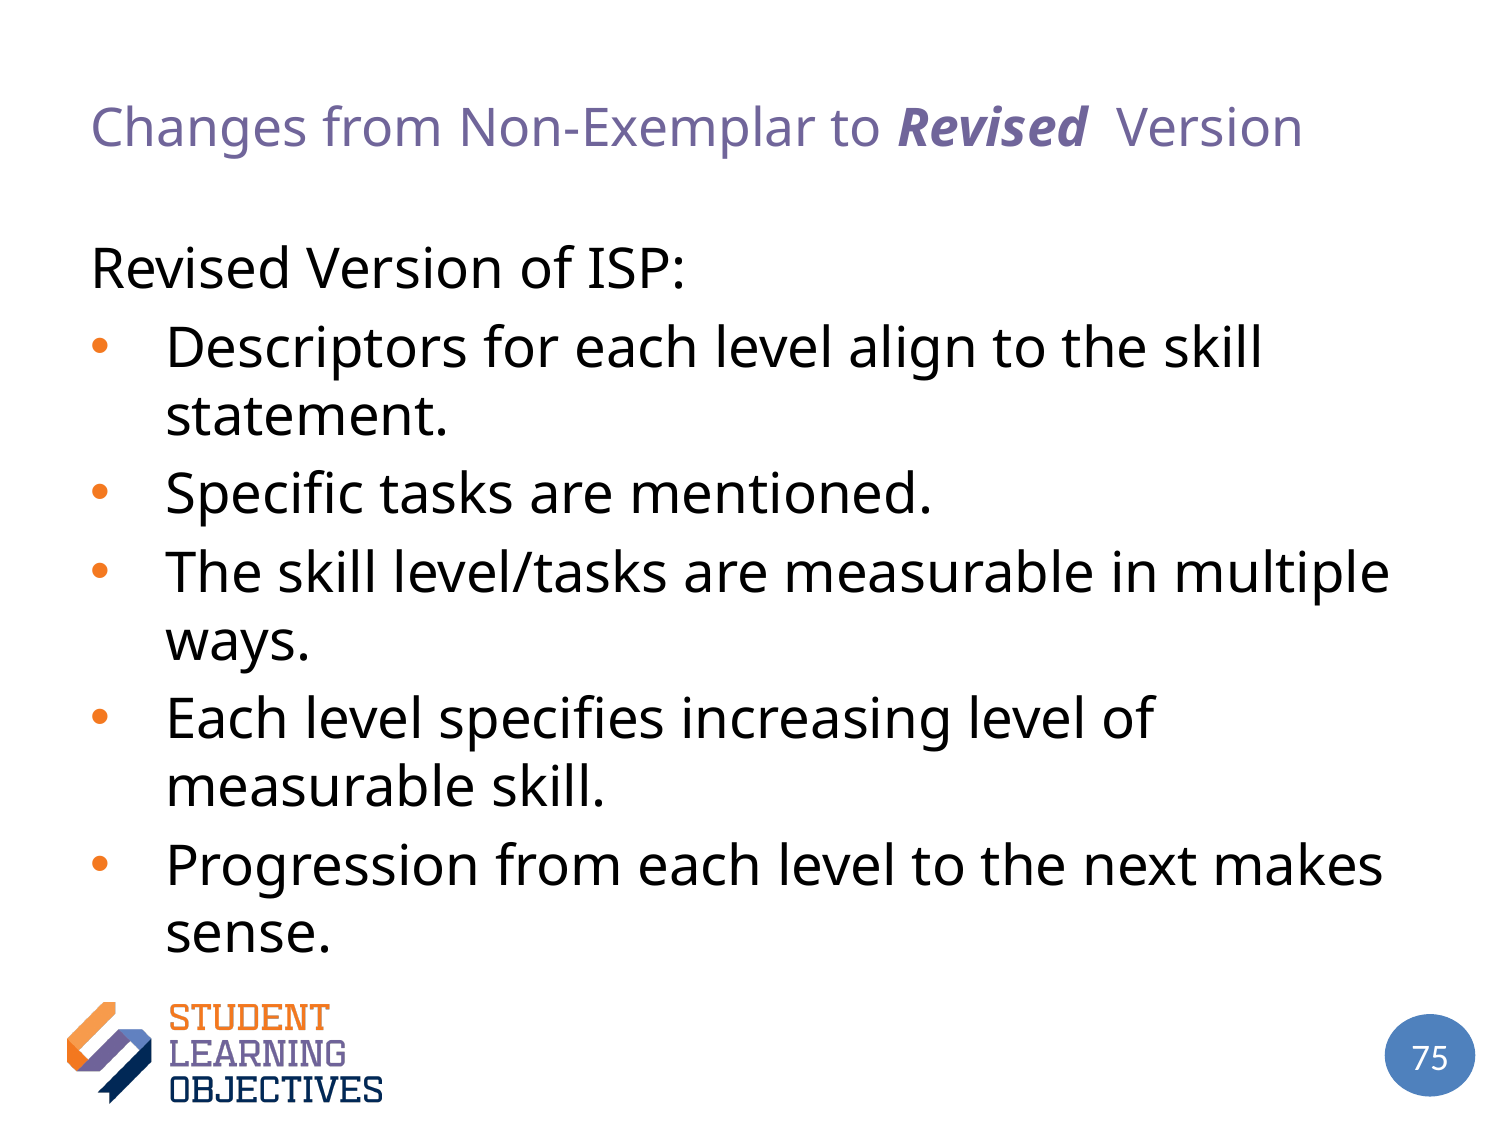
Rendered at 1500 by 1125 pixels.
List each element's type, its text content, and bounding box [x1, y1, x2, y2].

title Changes from Non-Exemplar to Revised Version [75, 66, 1465, 184]
picture [67, 1002, 382, 1104]
text_box 75 [1384, 1014, 1476, 1097]
list Revised Version of ISP: Descriptors for each level align to the skill statement. Specific tasks are mentioned. The skill level/tasks are measurable in multiple ways. Each level specifies increasing level of measurable skill. Progression from each level to the next makes sense. [75, 224, 1425, 1000]
